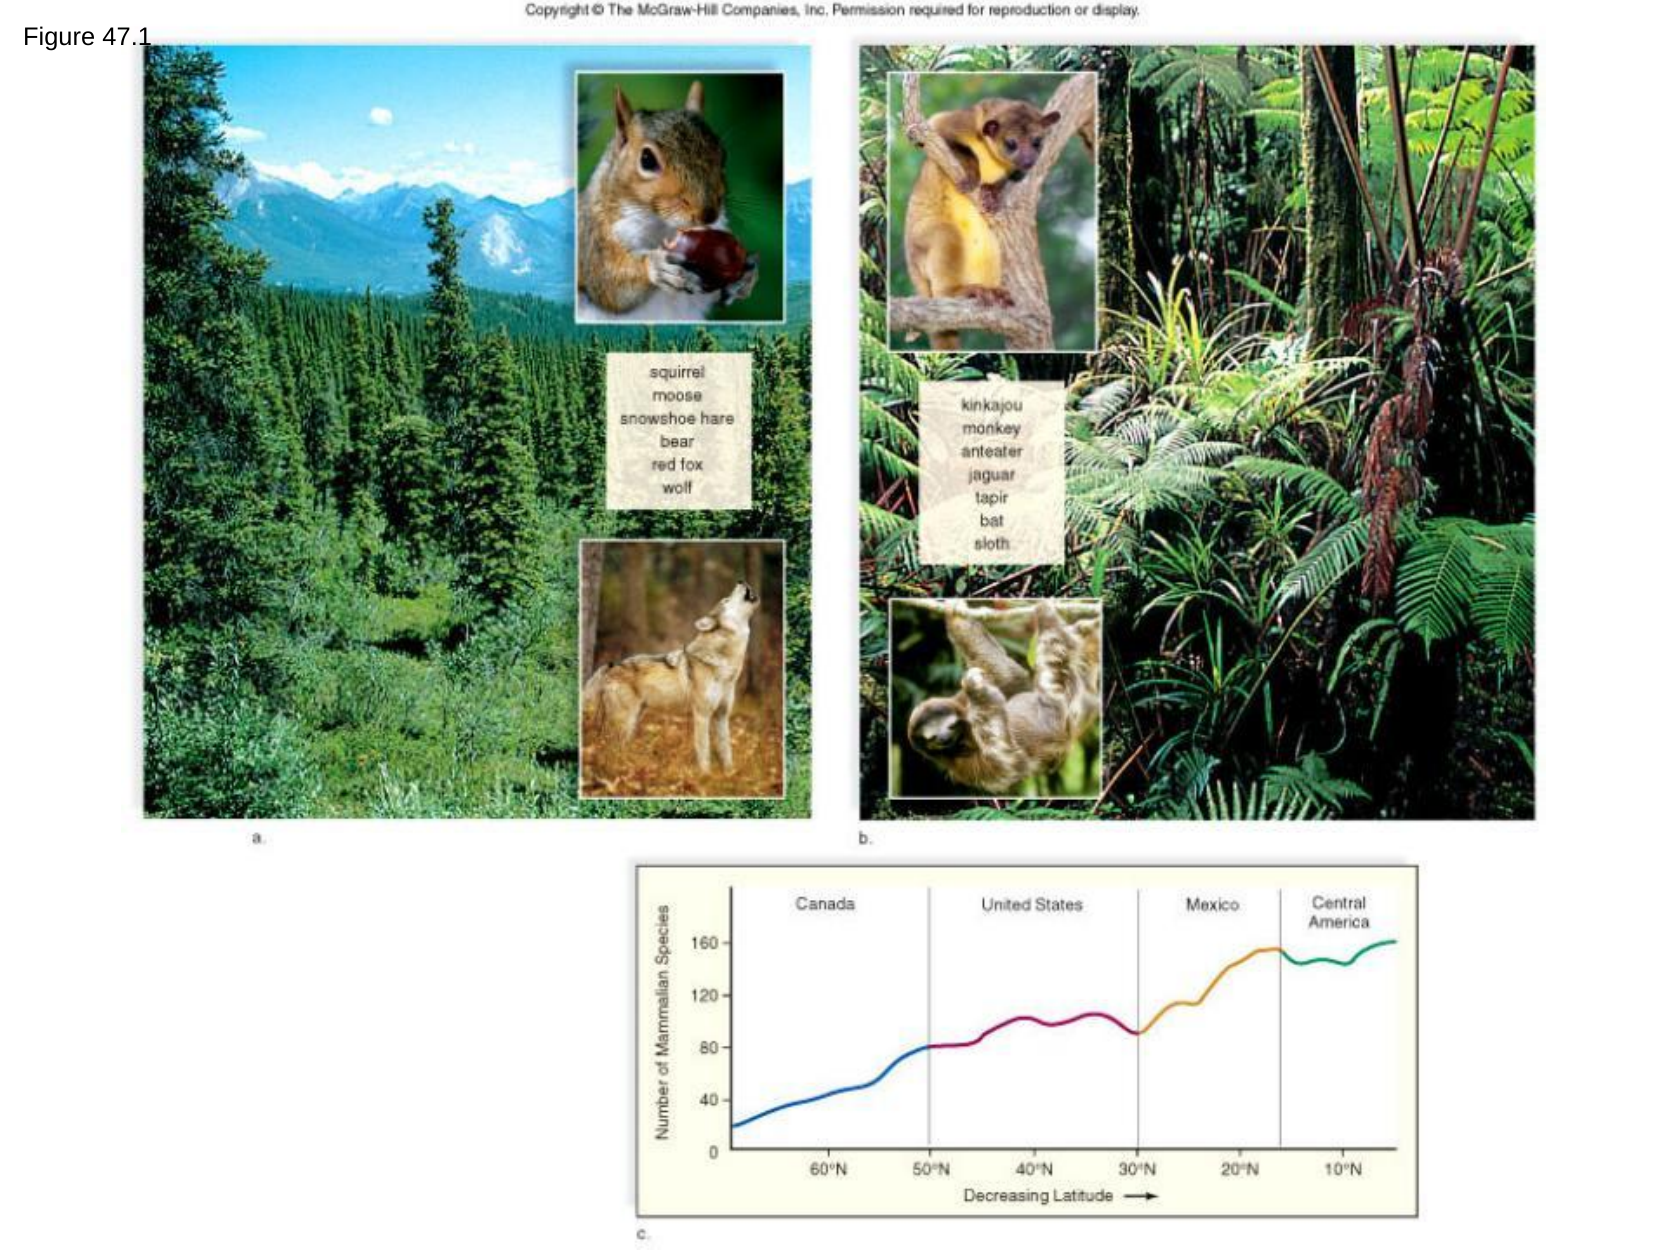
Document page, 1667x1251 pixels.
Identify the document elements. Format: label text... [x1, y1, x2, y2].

title Figure 47.1 [16, 8, 116, 57]
picture [121, 0, 1546, 1250]
